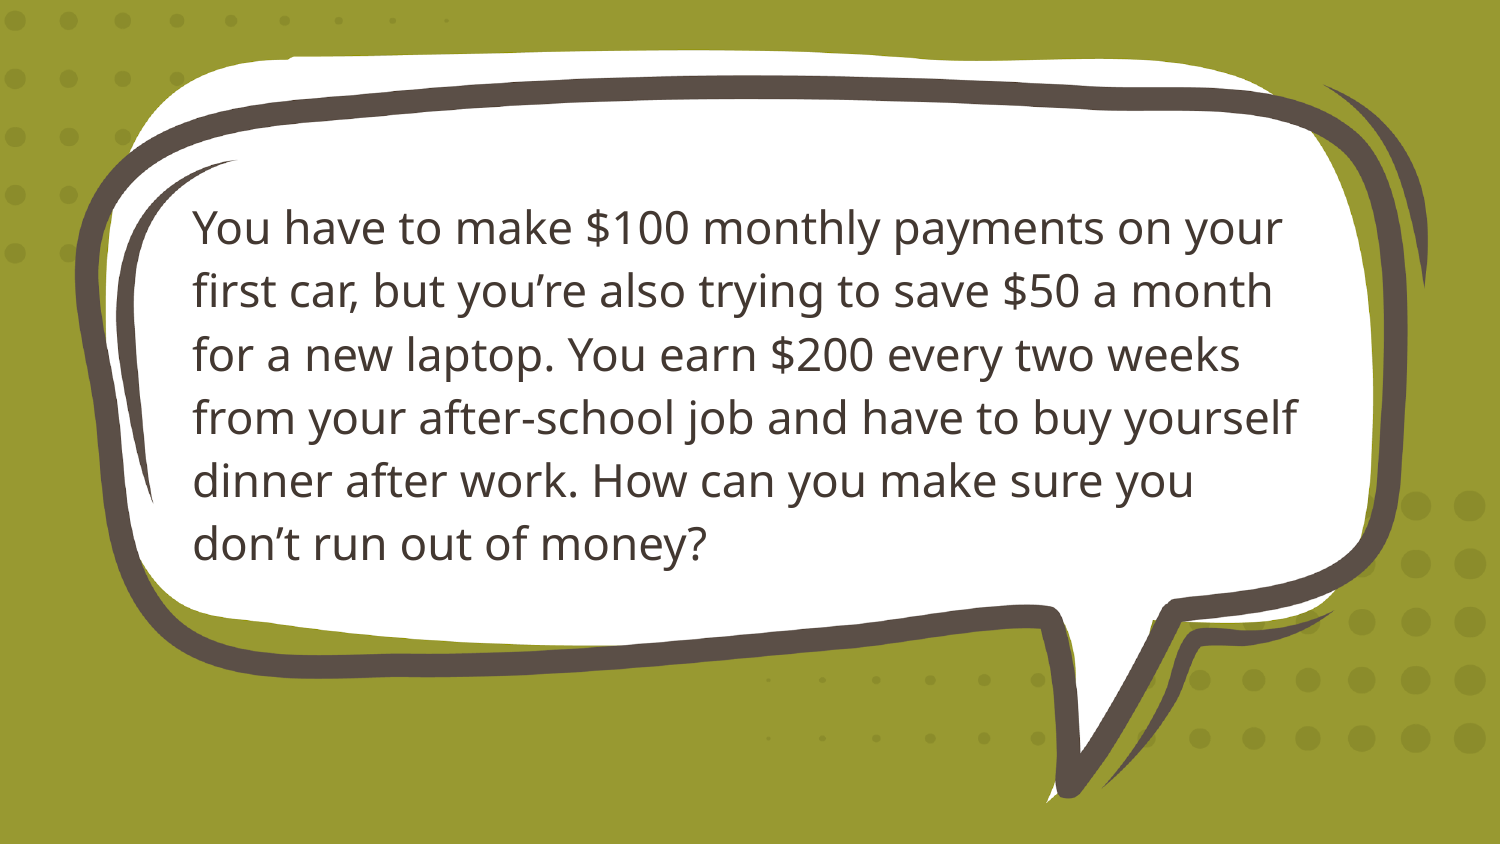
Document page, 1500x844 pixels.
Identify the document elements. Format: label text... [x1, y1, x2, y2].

text_box You have to make $100 monthly payments on your first car, but you’re also trying to save $50 a month for a new laptop. You earn $200 every two weeks from your after-school job and have to buy yourself dinner after work. How can you make sure you don’t run out of money? [177, 175, 1323, 585]
picture [0, 0, 1500, 844]
